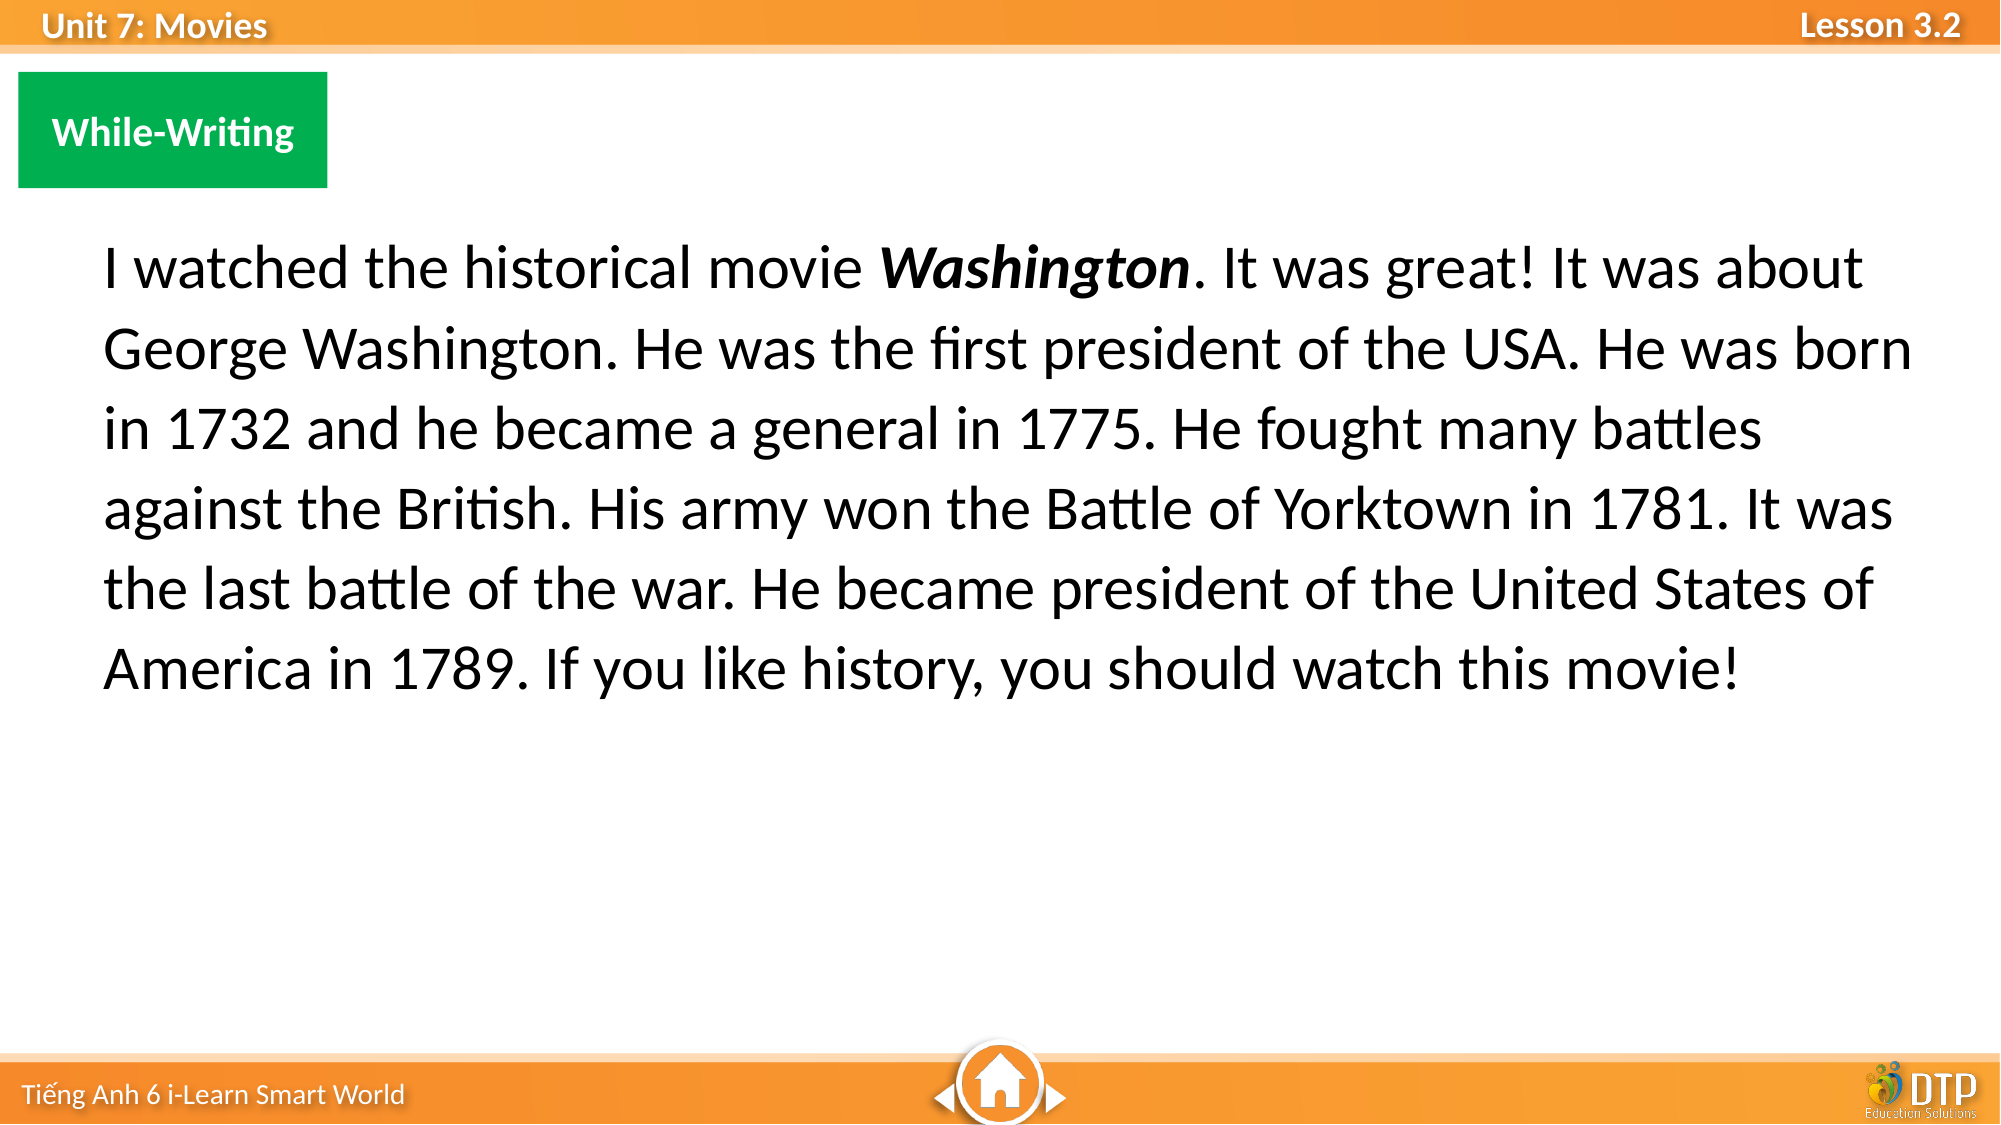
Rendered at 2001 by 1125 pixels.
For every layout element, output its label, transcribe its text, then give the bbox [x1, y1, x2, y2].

picture [0, 0, 2000, 1125]
text_box While-Writing [16, 70, 330, 190]
text_box I watched the historical movie Washington. It was great! It was about George Washington. He was the first president of the USA. He was born in 1732 and he became a general in 1775. He fought many battles against the British. His army won the Battle of Yorktown in 1781. It was the last battle of the war. He became president of the United States of America in 1789. If you like history, you should watch this movie! [89, 213, 1956, 710]
